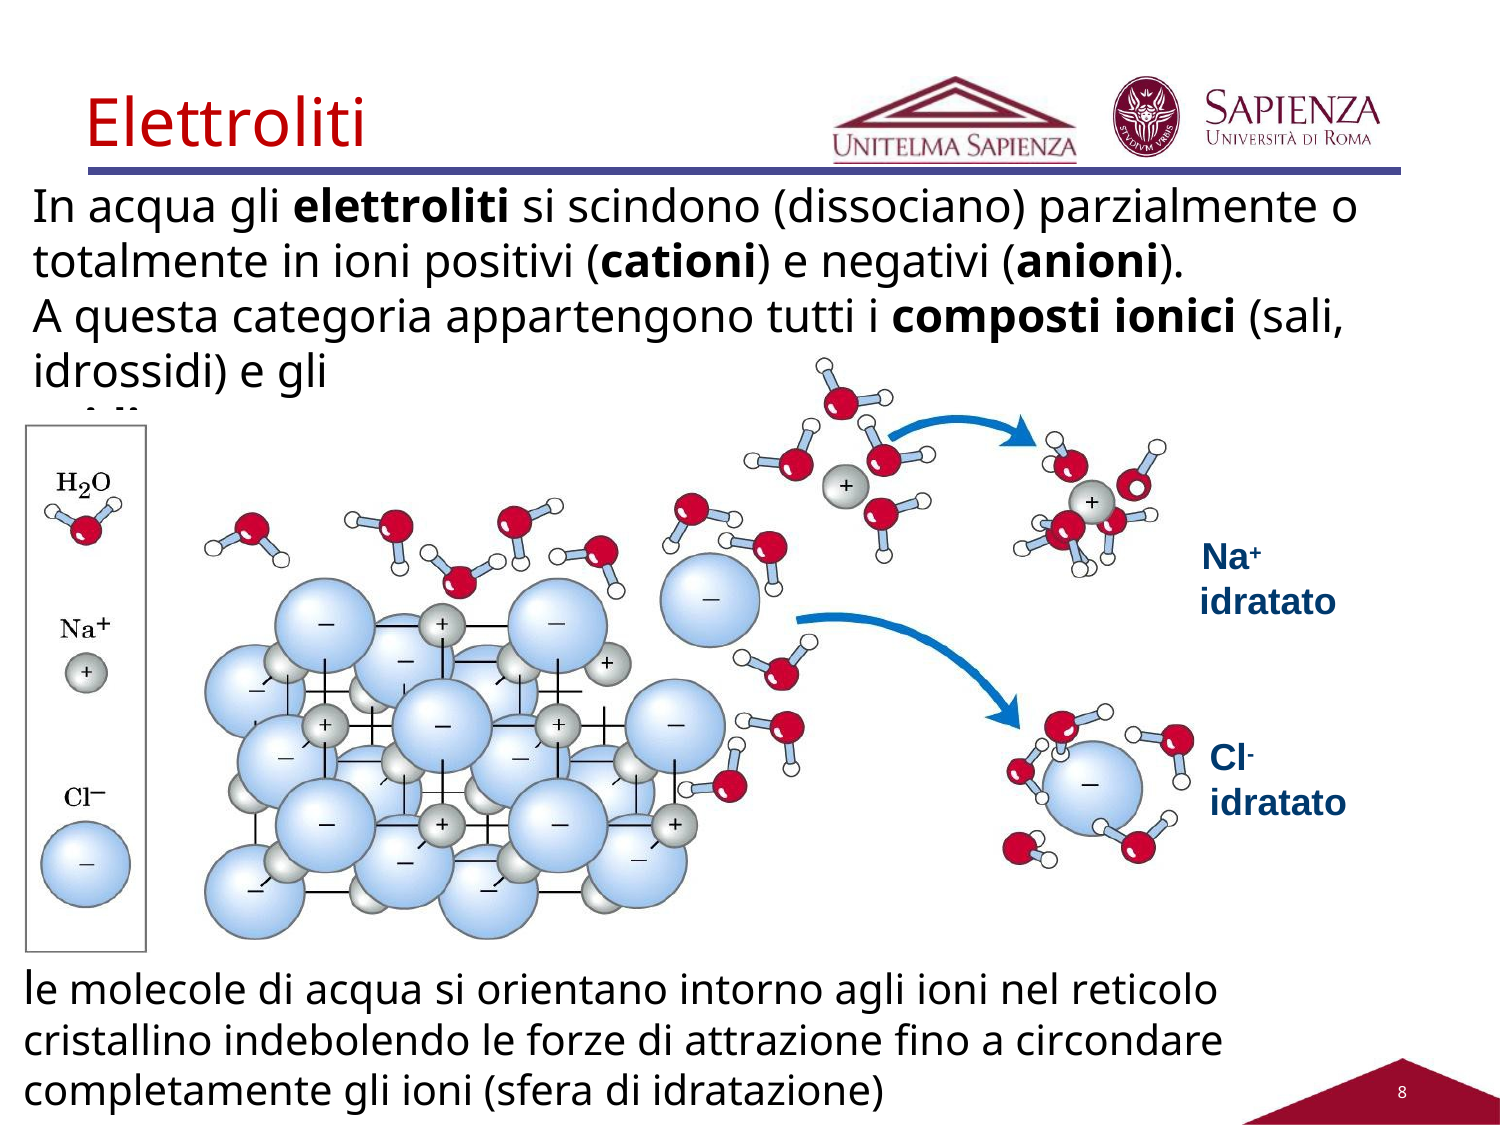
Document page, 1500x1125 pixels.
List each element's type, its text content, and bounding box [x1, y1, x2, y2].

text_box Cl- idratato [1207, 732, 1350, 823]
title Elettroliti [71, 30, 1429, 268]
picture [1241, 1058, 1500, 1125]
text_box In acqua gli elettroliti si scindono (dissociano) parzialmente o totalmente in ioni positivi (cationi) e negativi (anioni). A questa categoria appartengono tutti i composti ionici (sali, idrossidi) e gli acidi. Na+ idratato [30, 176, 1477, 622]
text_box le molecole di acqua si orientano intorno agli ioni nel reticolo cristallino indebolendo le forze di attrazione fino a circondare completamente gli ioni (sfera di idratazione) [20, 958, 1327, 1114]
text_box [194, 622, 1356, 940]
text_box 8 [1395, 1081, 1410, 1102]
text_box [24, 410, 155, 953]
text_box [1194, 722, 1365, 880]
